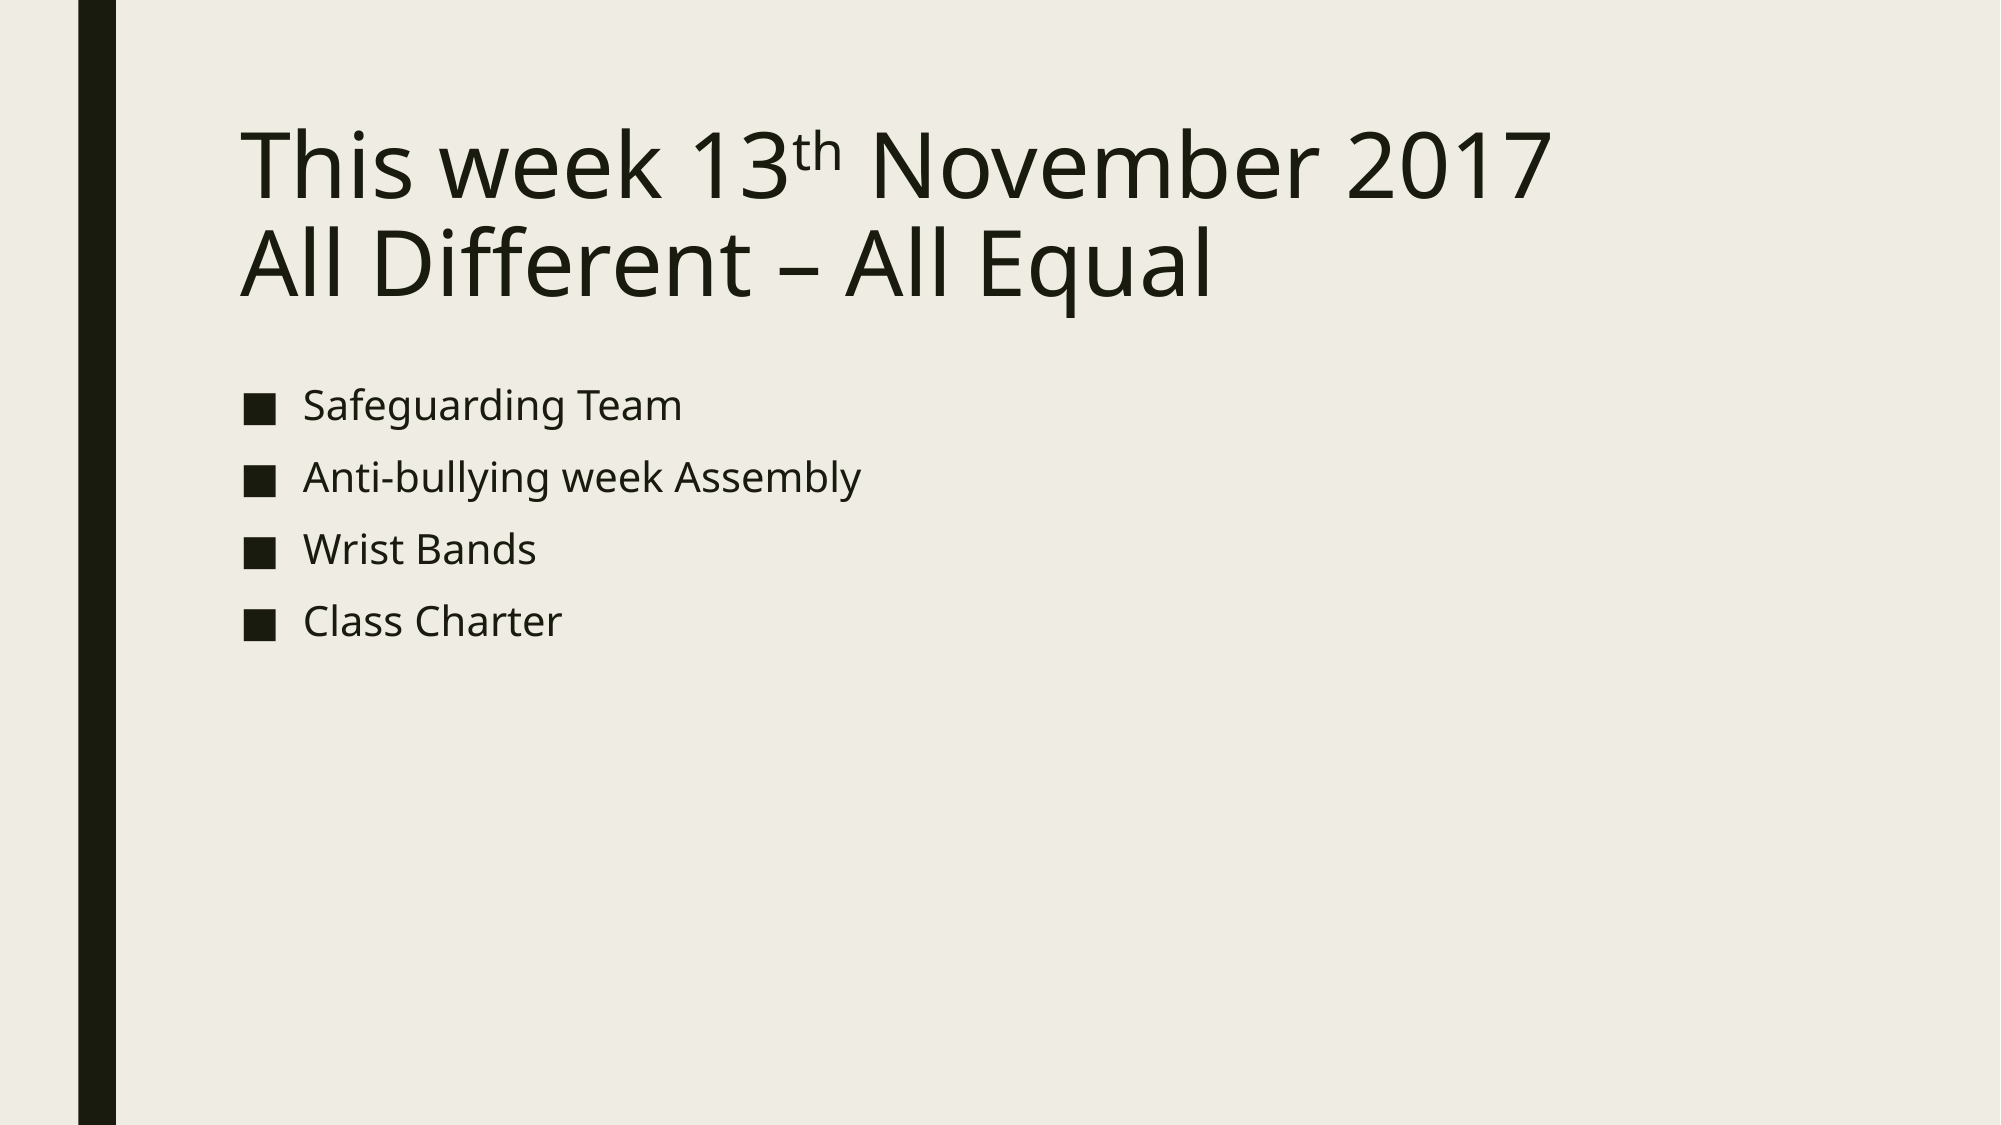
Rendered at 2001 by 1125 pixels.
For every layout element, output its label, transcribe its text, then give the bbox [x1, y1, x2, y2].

title This week 13th November 2017 All Different – All Equal [225, 112, 1800, 357]
list Safeguarding Team Anti-bullying week Assembly Wrist Bands Class Charter [225, 375, 1800, 963]
